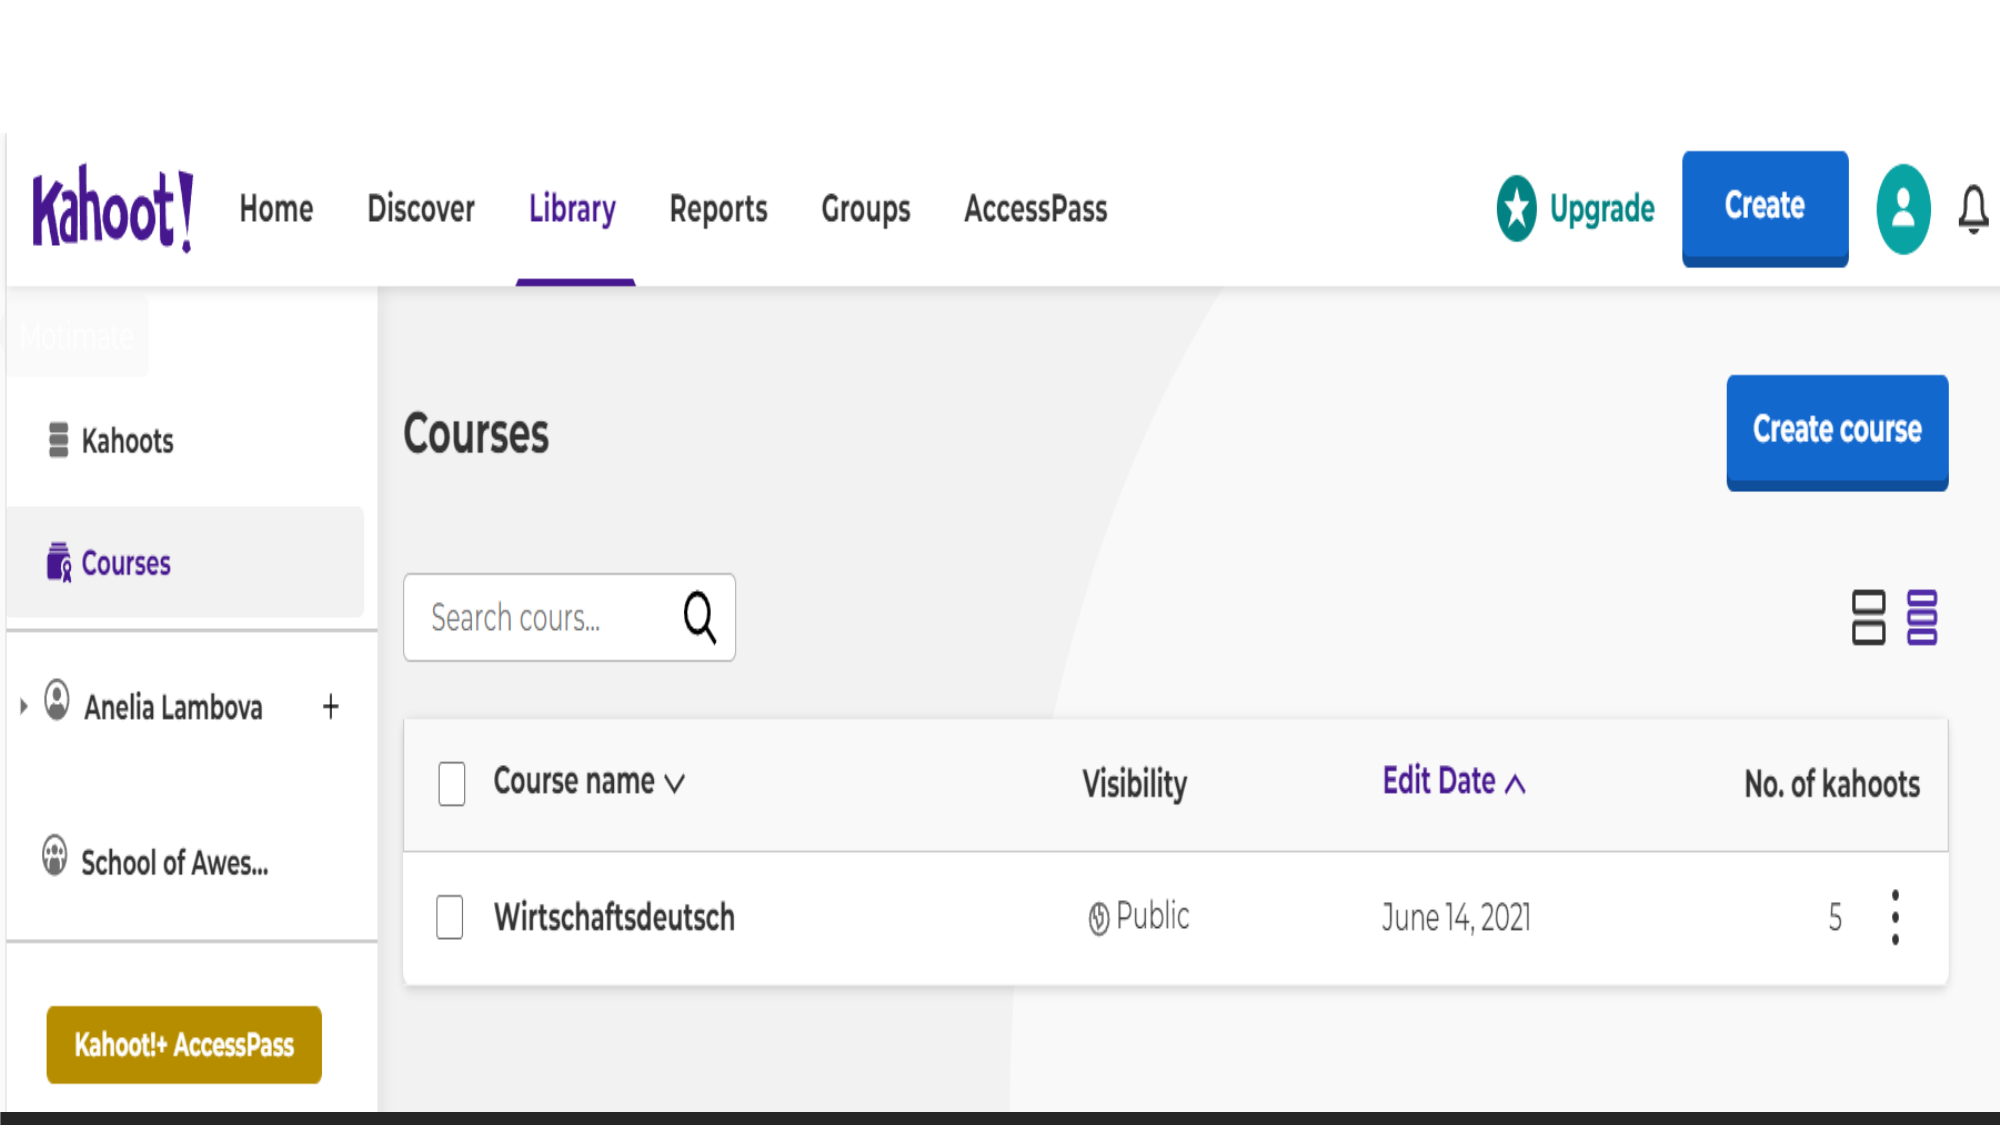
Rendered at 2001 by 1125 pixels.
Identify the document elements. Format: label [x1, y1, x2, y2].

picture [0, 132, 2000, 1113]
